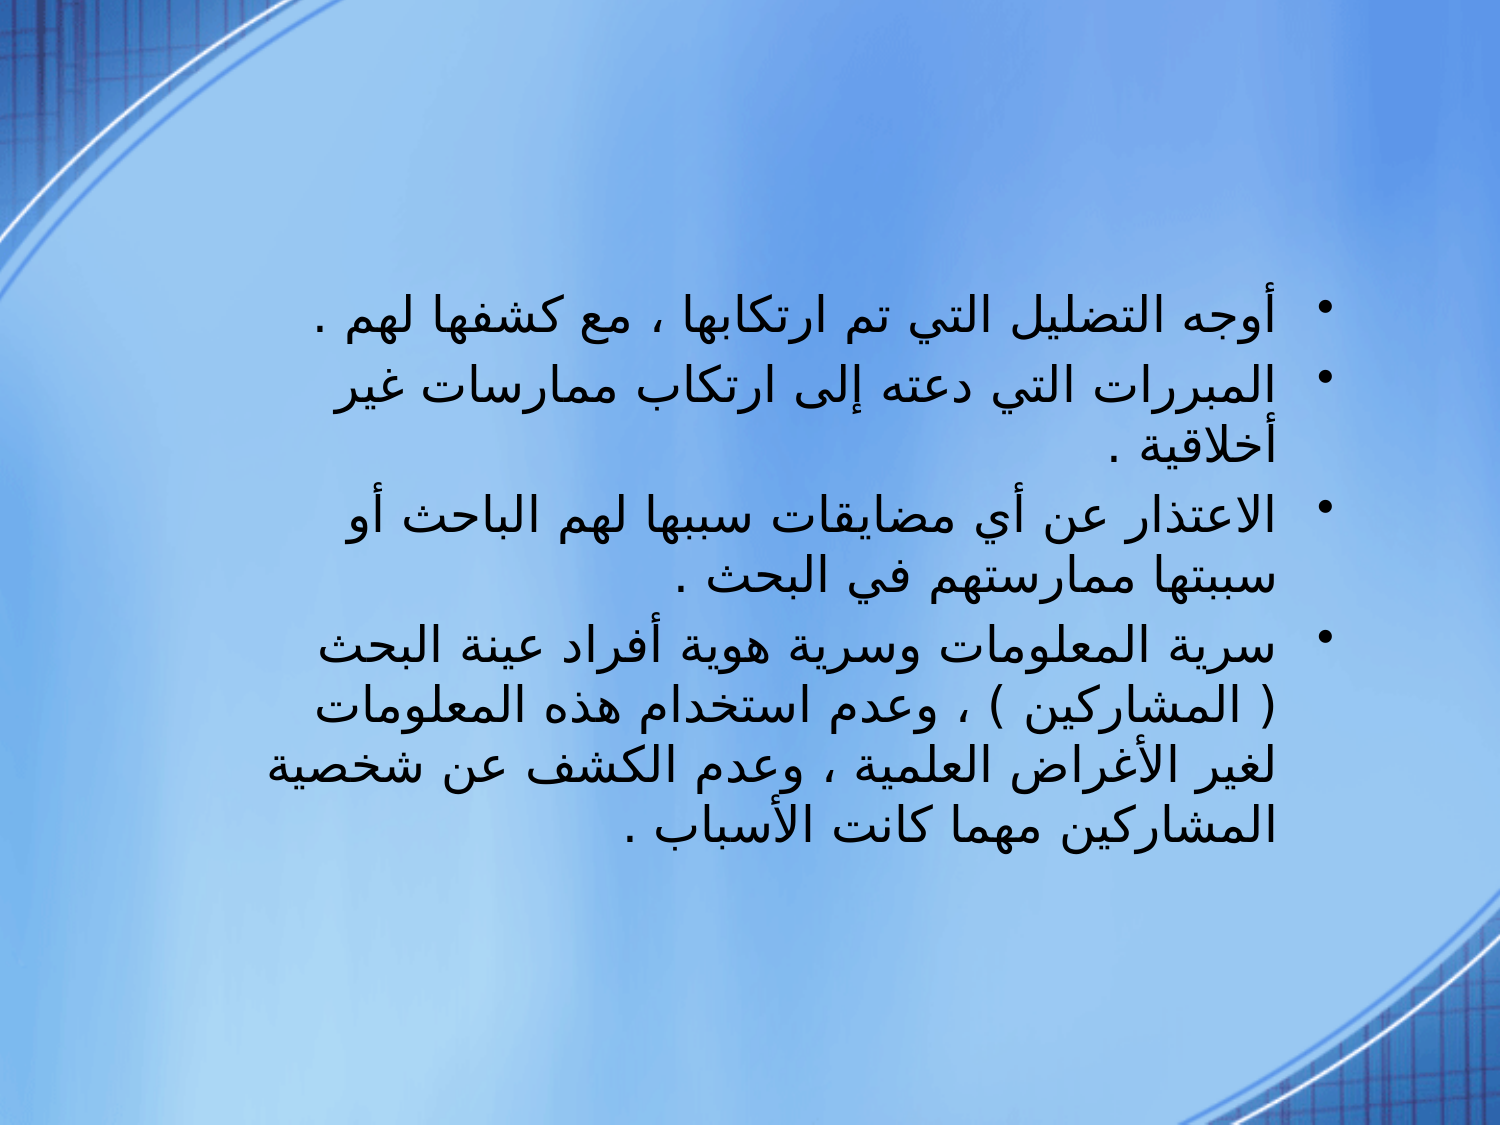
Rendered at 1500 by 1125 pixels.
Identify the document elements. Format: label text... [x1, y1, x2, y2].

list أوجه التضليل التي تم ارتكابها ، مع كشفها لهم . المبررات التي دعته إلى ارتكاب ممارسات غير أخلاقية . الاعتذار عن أي مضايقات سببها لهم الباحث أو سببتها ممارستهم في البحث . سرية المعلومات وسرية هوية أفراد عينة البحث ( المشاركين ) ، وعدم استخدام هذه المعلومات لغير الأغراض العلمية ، وعدم الكشف عن شخصية المشاركين مهما كانت الأسباب . [225, 275, 1350, 975]
picture [0, 0, 1500, 1125]
